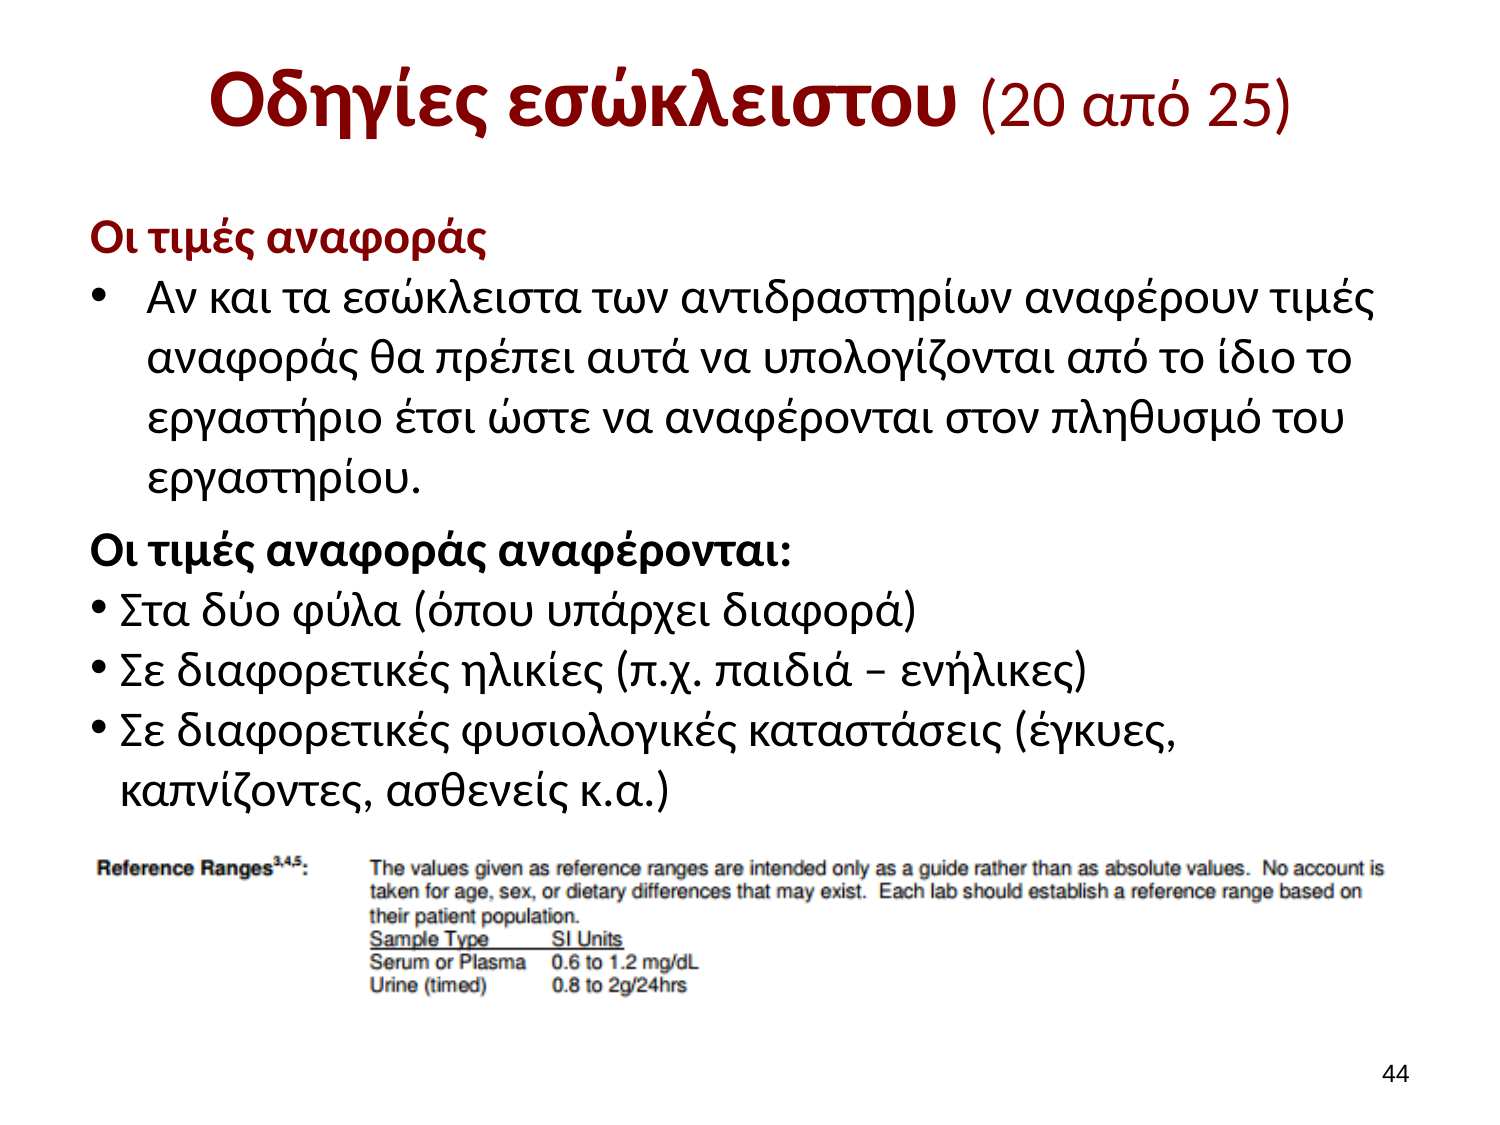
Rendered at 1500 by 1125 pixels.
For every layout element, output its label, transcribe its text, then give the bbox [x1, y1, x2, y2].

list Oι τιμές αναφοράς Αν και τα εσώκλειστα των αντιδραστηρίων αναφέρουν τιμές αναφοράς θα πρέπει αυτά να υπολογίζονται από το ίδιο το εργαστήριο έτσι ώστε να αναφέρονται στον πληθυσμό του εργαστηρίου. Οι τιμές αναφοράς αναφέρονται: Στα δύο φύλα (όπου υπάρχει διαφορά) Σε διαφορετικές ηλικίες (π.χ. παιδιά – ενήλικες) Σε διαφορετικές φυσιολογικές καταστάσεις (έγκυες, καπνίζοντες, ασθενείς κ.α.) [75, 196, 1425, 1012]
slide_number 43 [1074, 1042, 1425, 1103]
title Οδηγίες εσώκλειστου (20 από 25) [76, 19, 1427, 169]
picture [88, 841, 1412, 1002]
